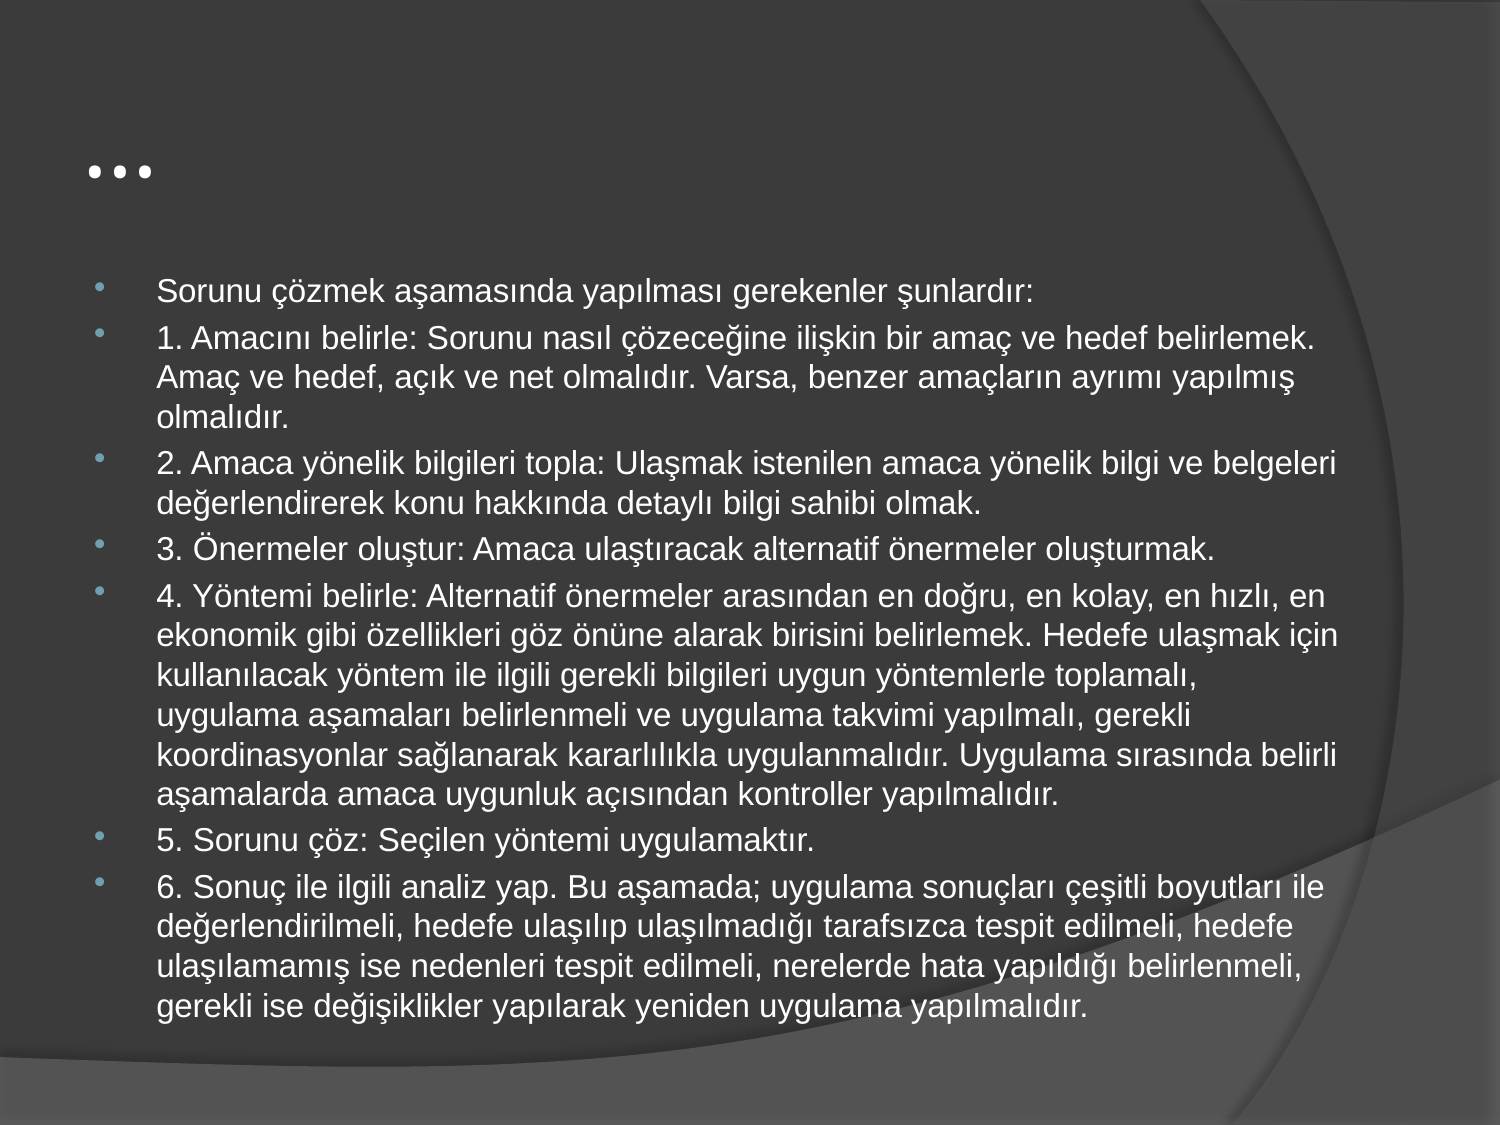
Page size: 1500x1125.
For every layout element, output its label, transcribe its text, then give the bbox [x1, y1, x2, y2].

title … [75, 45, 1300, 233]
list Sorunu çözmek aşamasında yapılması gerekenler şunlardır: 1. Amacını belirle: Sorunu nasıl çözeceğine ilişkin bir amaç ve hedef belirlemek. Amaç ve hedef, açık ve net olmalıdır. Varsa, benzer amaçların ayrımı yapılmış olmalıdır. 2. Amaca yönelik bilgileri topla: Ulaşmak istenilen amaca yönelik bilgi ve belgeleri değerlendirerek konu hakkında detaylı bilgi sahibi olmak. 3. Önermeler oluştur: Amaca ulaştıracak alternatif önermeler oluşturmak. 4. Yöntemi belirle: Alternatif önermeler arasından en doğru, en kolay, en hızlı, en ekonomik gibi özellikleri göz önüne alarak birisini belirlemek. Hedefe ulaşmak için kullanılacak yöntem ile ilgili gerekli bilgileri uygun yöntemlerle toplamalı, uygulama aşamaları belirlenmeli ve uygulama takvimi yapılmalı, gerekli koordinasyonlar sağlanarak kararlılıkla uygulanmalıdır. Uygulama sırasında belirli aşamalarda amaca uygunluk açısından kontroller yapılmalıdır. 5. Sorunu çöz: Seçilen yöntemi uygulamaktır. 6. Sonuç ile ilgili analiz yap. Bu aşamada; uygulama sonuçları çeşitli boyutları ile değerlendirilmeli, hedefe ulaşılıp ulaşılmadığı tarafsızca tespit edilmeli, hedefe ulaşılamamış ise nedenleri tespit edilmeli, nerelerde hata yapıldığı belirlenmeli, gerekli ise değişiklikler yapılarak yeniden uygulama yapılmalıdır. [75, 262, 1365, 1047]
